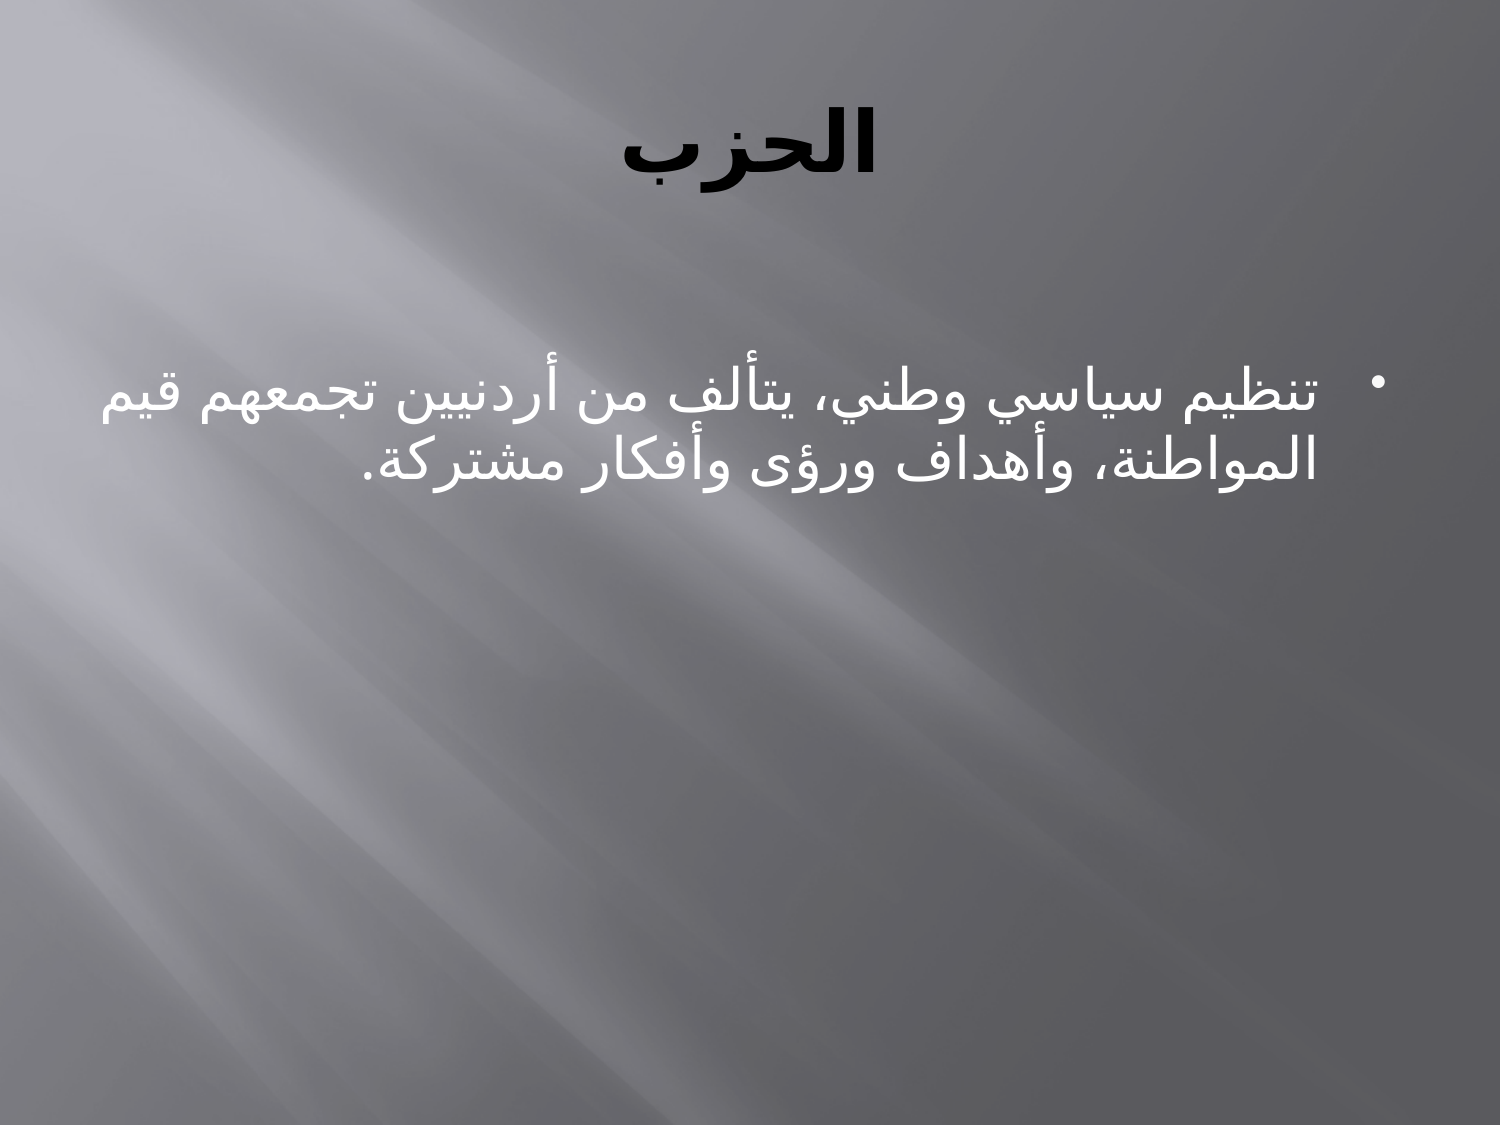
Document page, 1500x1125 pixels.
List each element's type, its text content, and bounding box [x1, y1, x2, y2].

title الحزب [75, 45, 1425, 233]
list تنظيم سياسي وطني، يتألف من أردنيين تجمعهم قيم المواطنة، وأهداف ورؤى وأفكار مشتركة. [75, 262, 1425, 1035]
